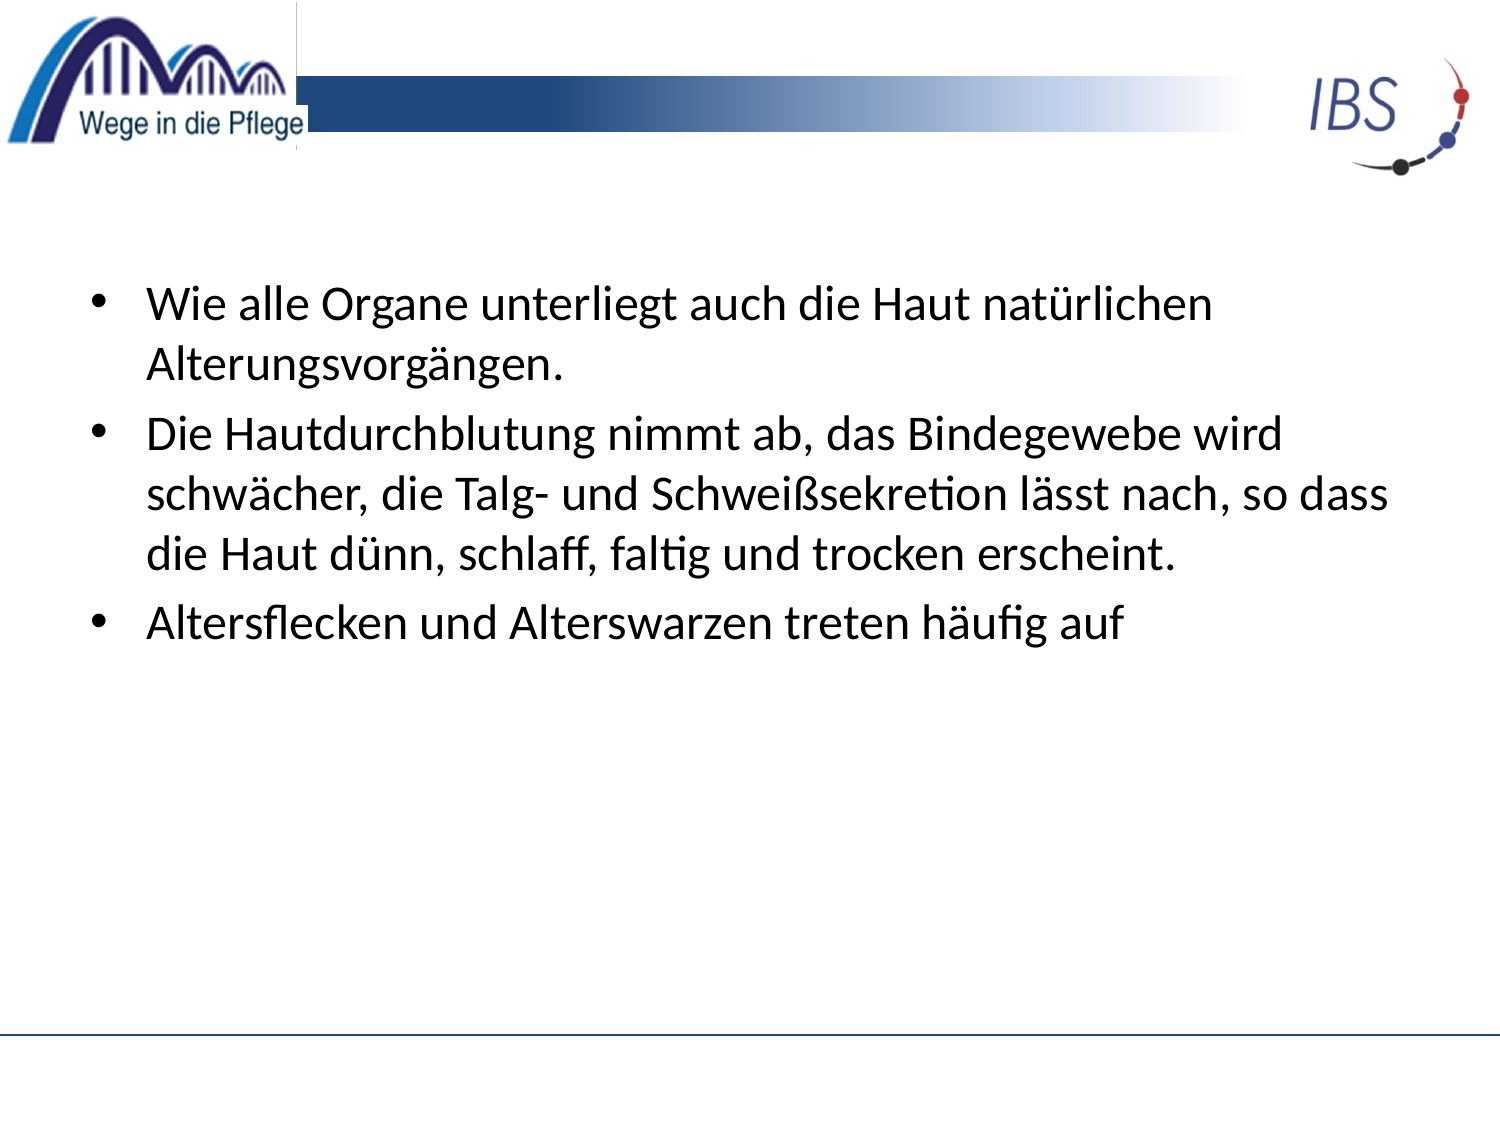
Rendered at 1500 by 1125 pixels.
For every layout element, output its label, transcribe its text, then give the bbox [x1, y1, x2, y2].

list Wie alle Organe unterliegt auch die Haut natürlichen Alterungsvorgängen. Die Hautdurchblutung nimmt ab, das Bindegewebe wird schwächer, die Talg- und Schweißsekretion lässt nach, so dass die Haut dünn, schlaff, faltig und trocken erscheint. Altersflecken und Alterswarzen treten häufig auf [75, 262, 1425, 1005]
picture [0, 2, 1495, 237]
